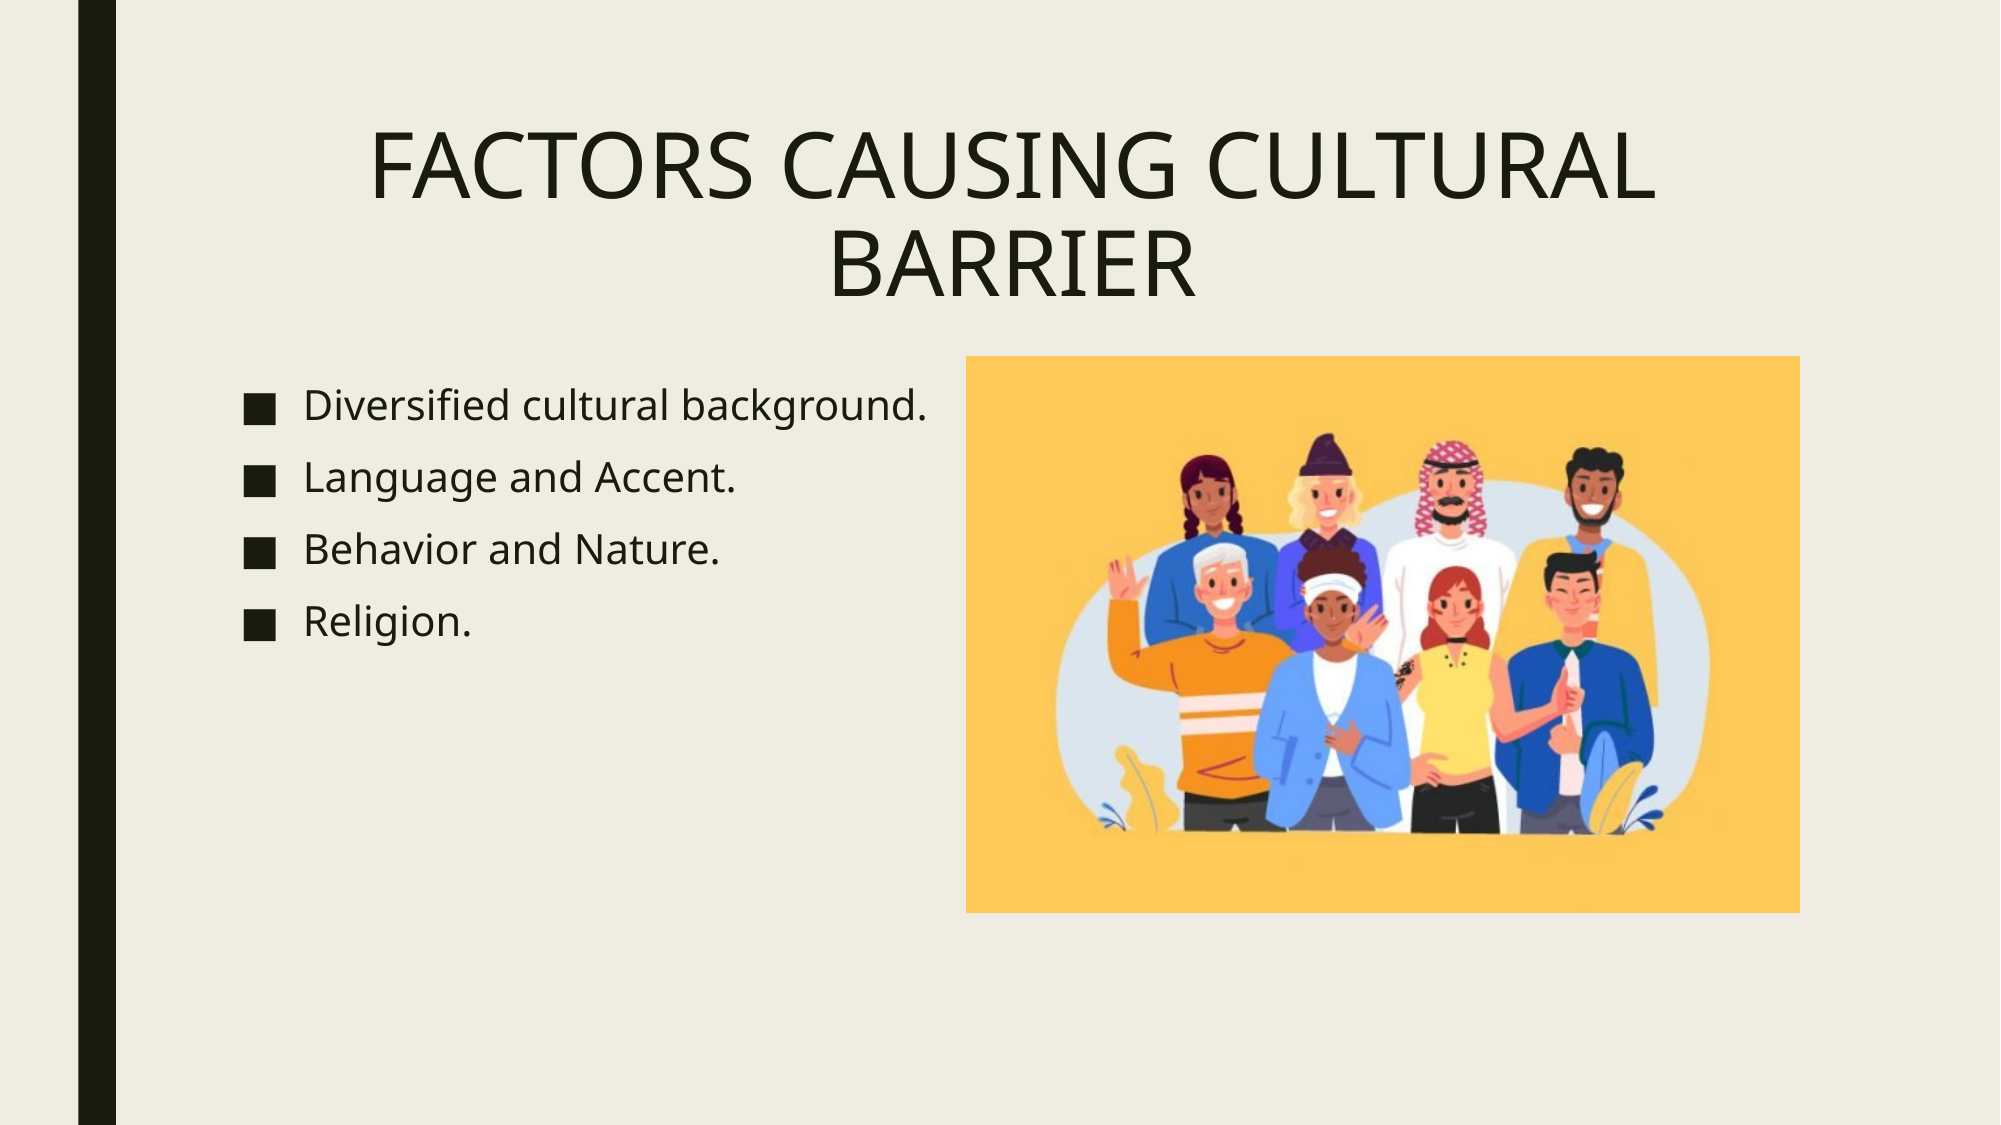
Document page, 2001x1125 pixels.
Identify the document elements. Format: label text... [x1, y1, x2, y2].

list Diversified cultural background. Language and Accent. Behavior and Nature. Religion. [225, 375, 955, 963]
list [966, 356, 1800, 913]
title FACTORS CAUSING CULTURAL BARRIER [225, 112, 1800, 357]
